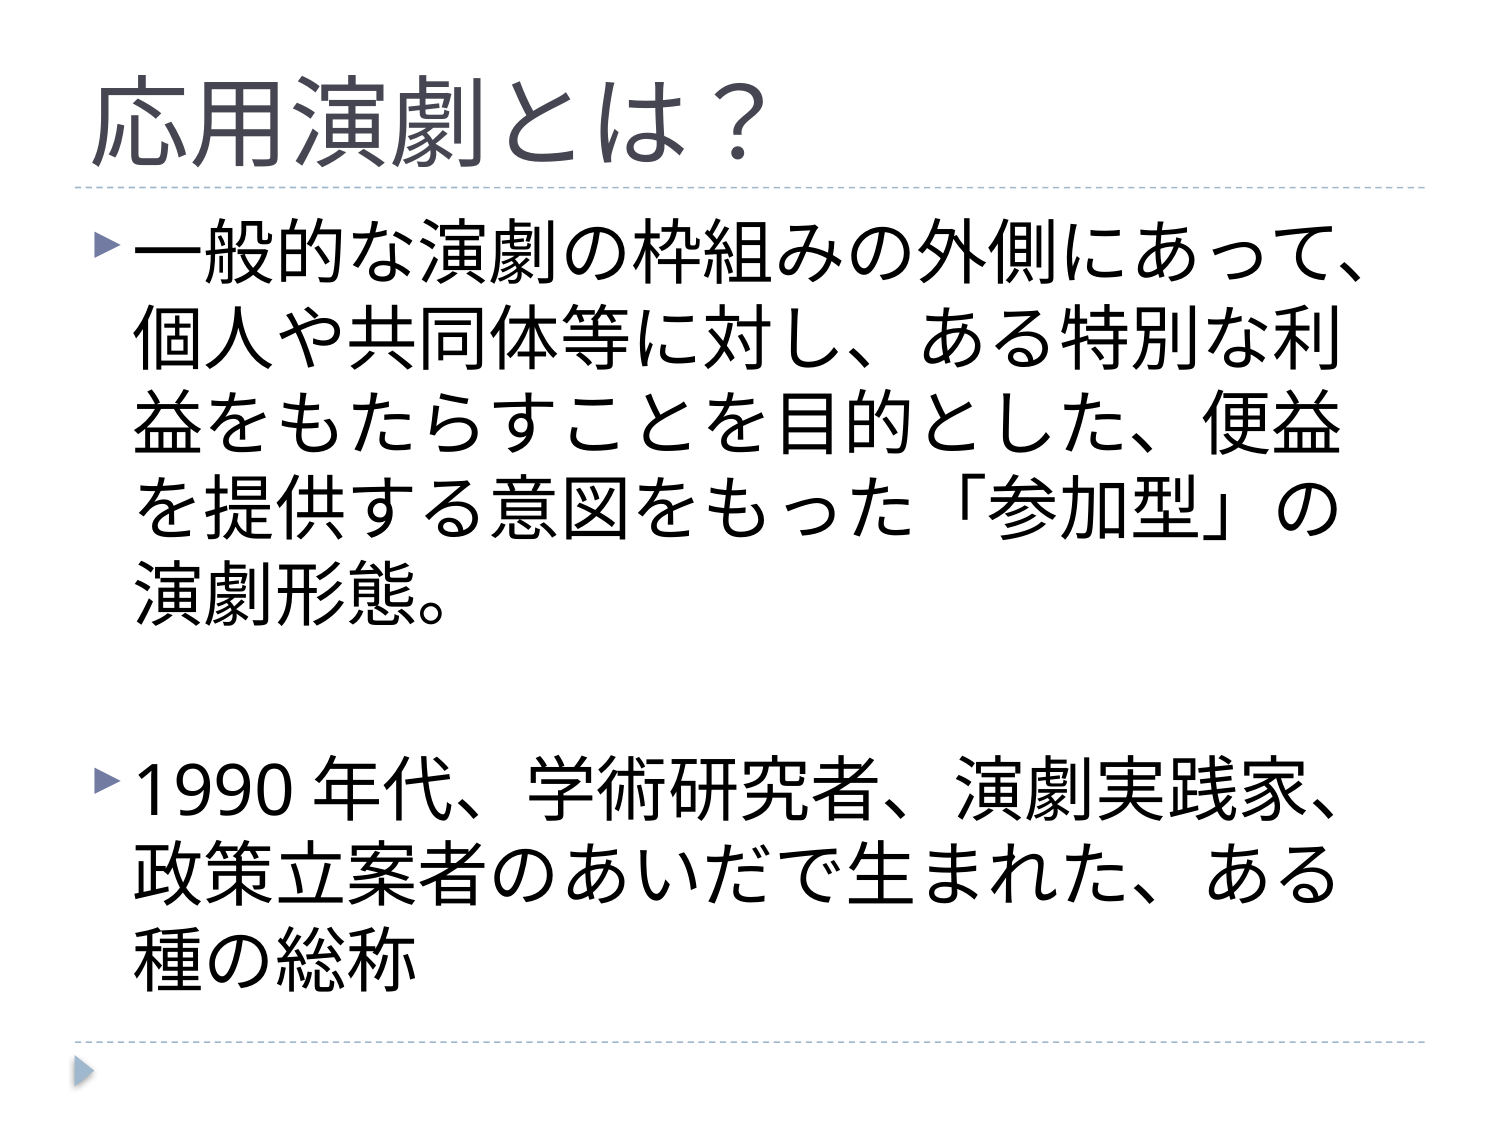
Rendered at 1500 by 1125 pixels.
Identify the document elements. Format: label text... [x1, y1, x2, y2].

list 一般的な演劇の枠組みの外側にあって、個人や共同体等に対し、ある特別な利益をもたらすことを目的とした、便益を提供する意図をもった「参加型」の演劇形態。 1990年代、学術研究者、演劇実践家、政策立案者のあいだで生まれた、ある種の総称 [75, 200, 1425, 1010]
title 応用演劇とは？ [75, 24, 1425, 188]
